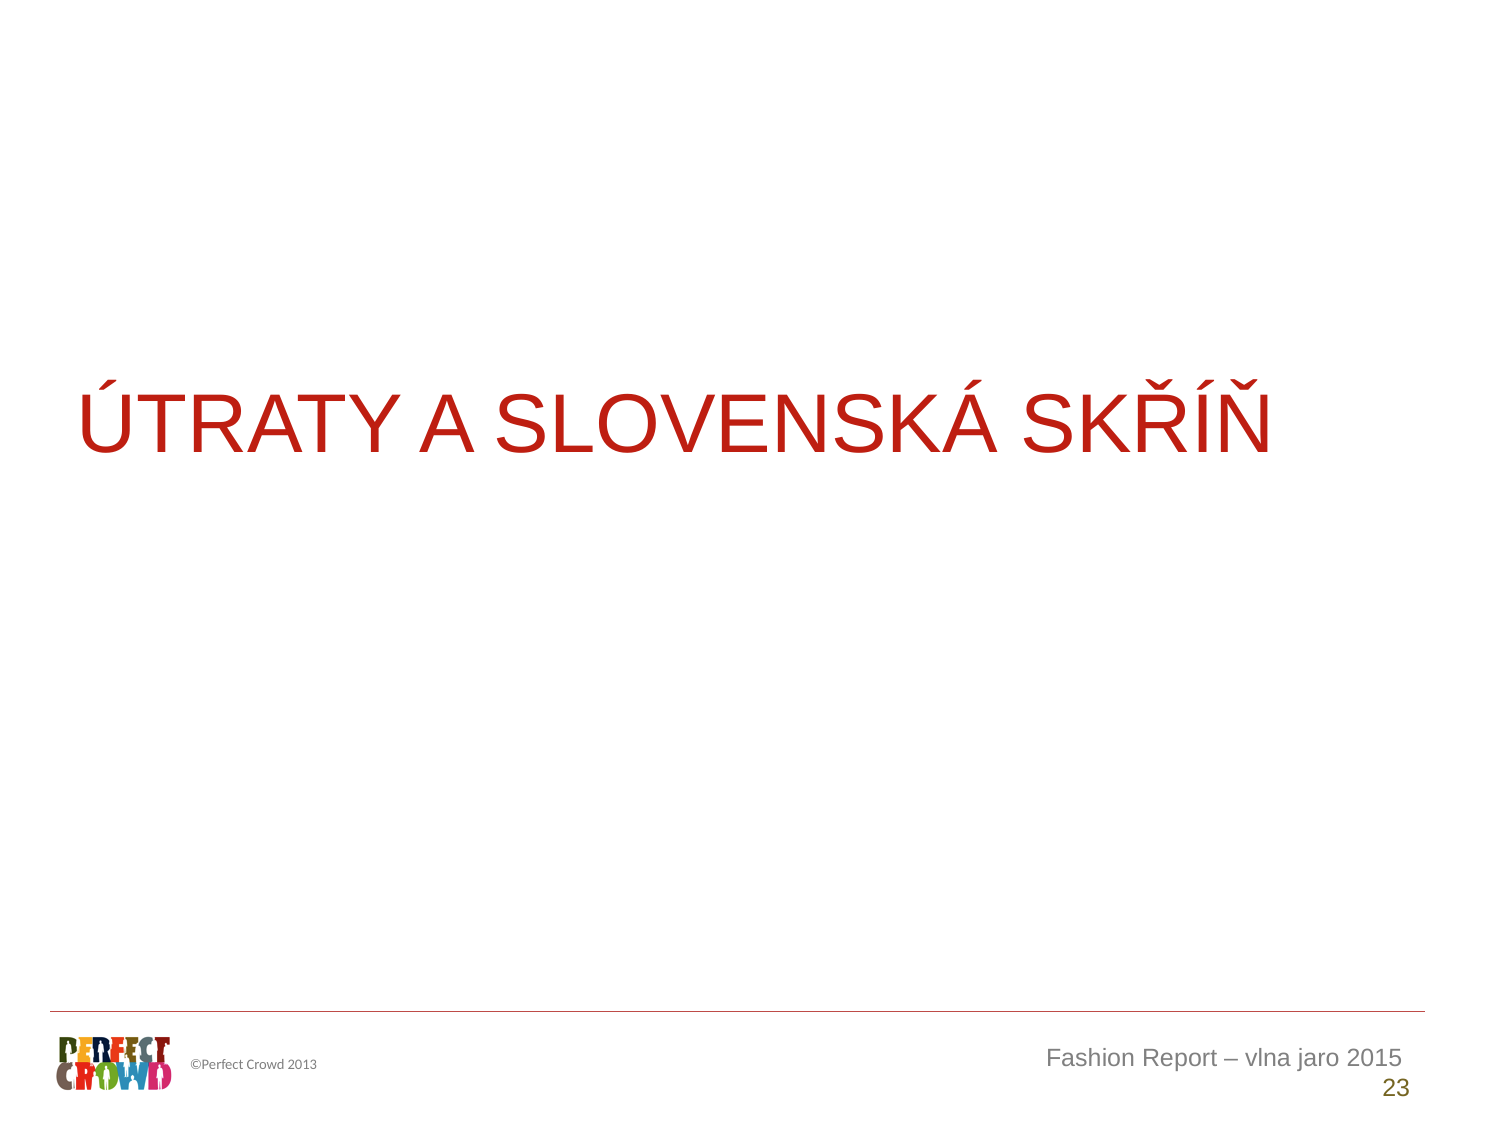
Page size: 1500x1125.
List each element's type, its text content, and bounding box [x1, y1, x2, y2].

picture [55, 1034, 172, 1091]
title ÚTRATY A SLOVENSKÁ SKŘÍŇ [61, 361, 1412, 421]
